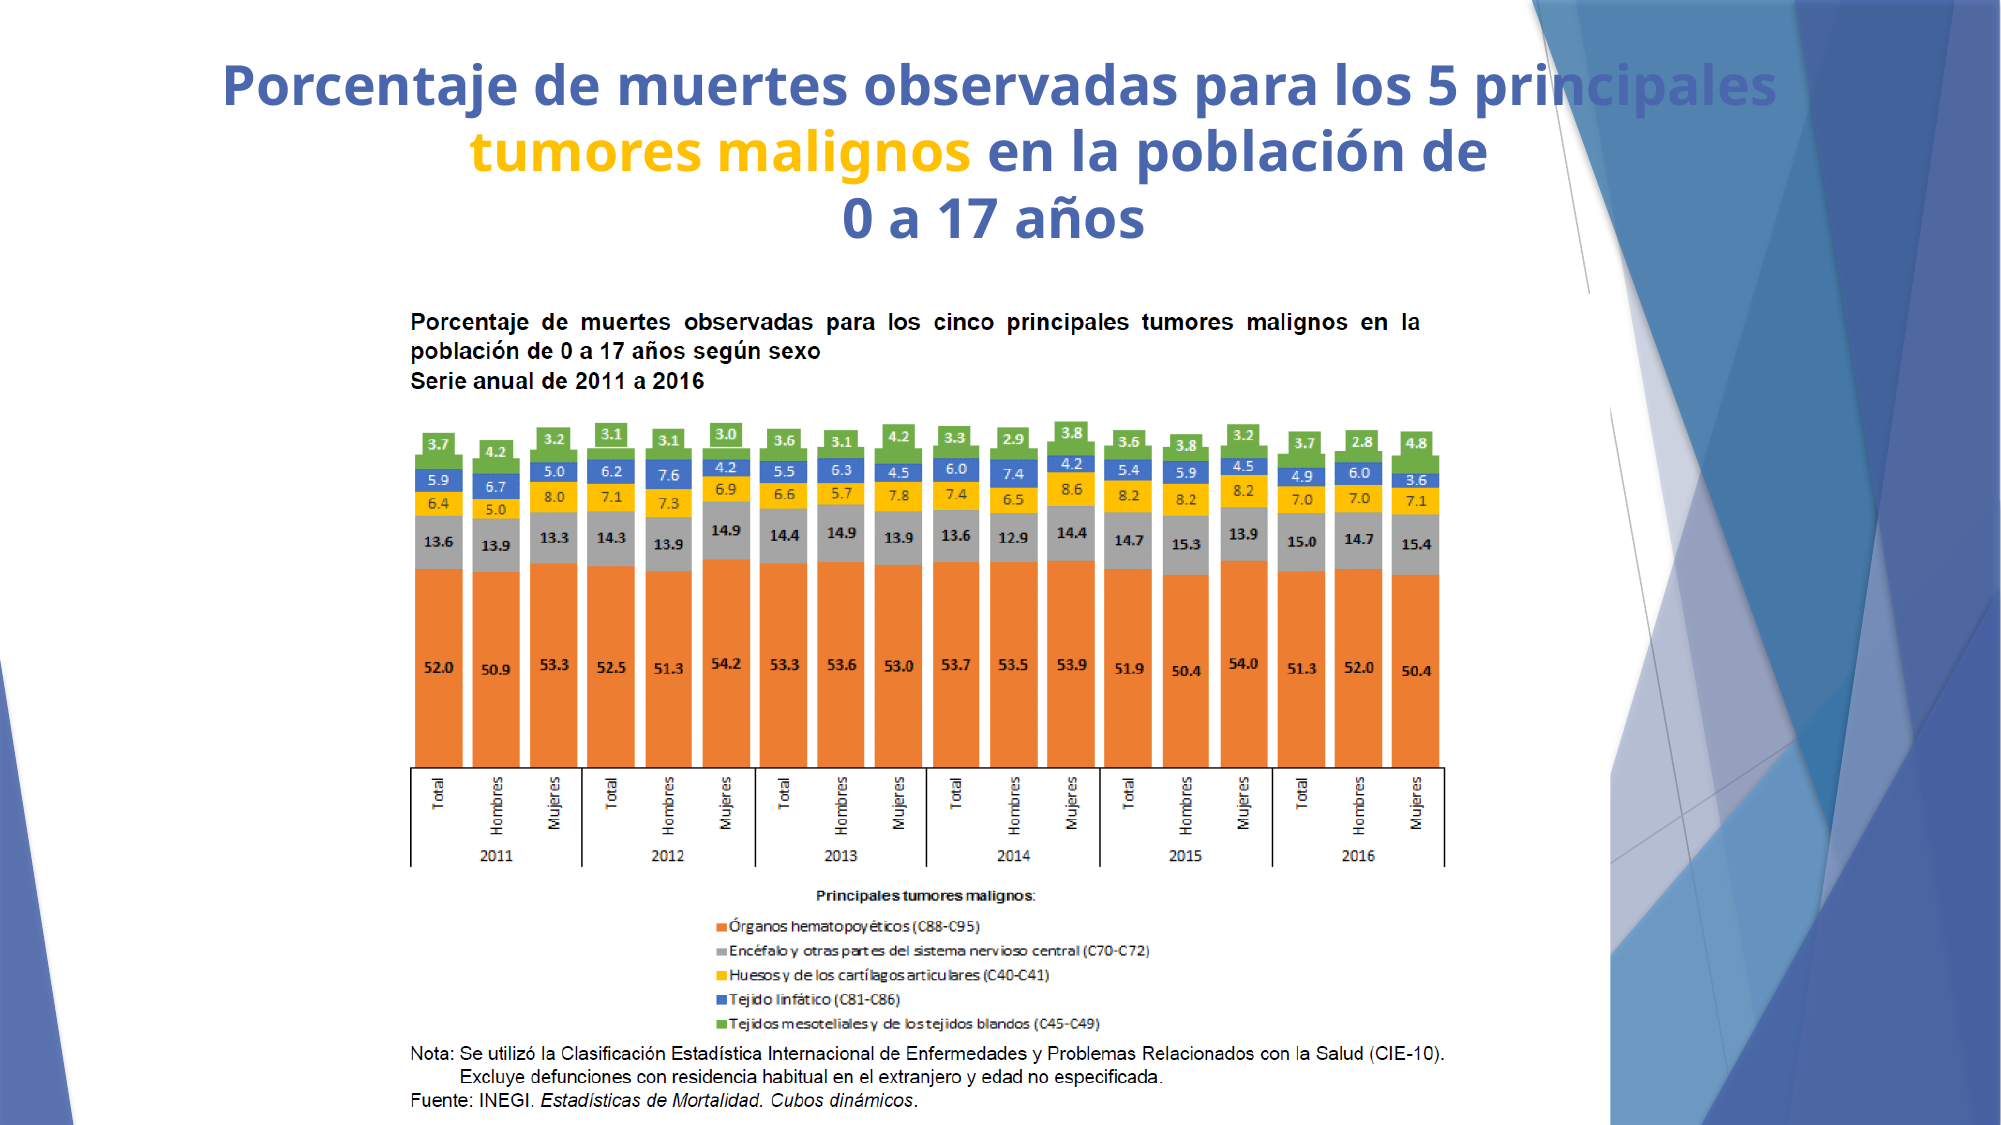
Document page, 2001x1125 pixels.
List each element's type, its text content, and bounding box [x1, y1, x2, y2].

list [323, 294, 1611, 1125]
title Porcentaje de muertes observadas para los 5 principales tumores malignos en la población de 0 a 17 años [138, 42, 1864, 260]
